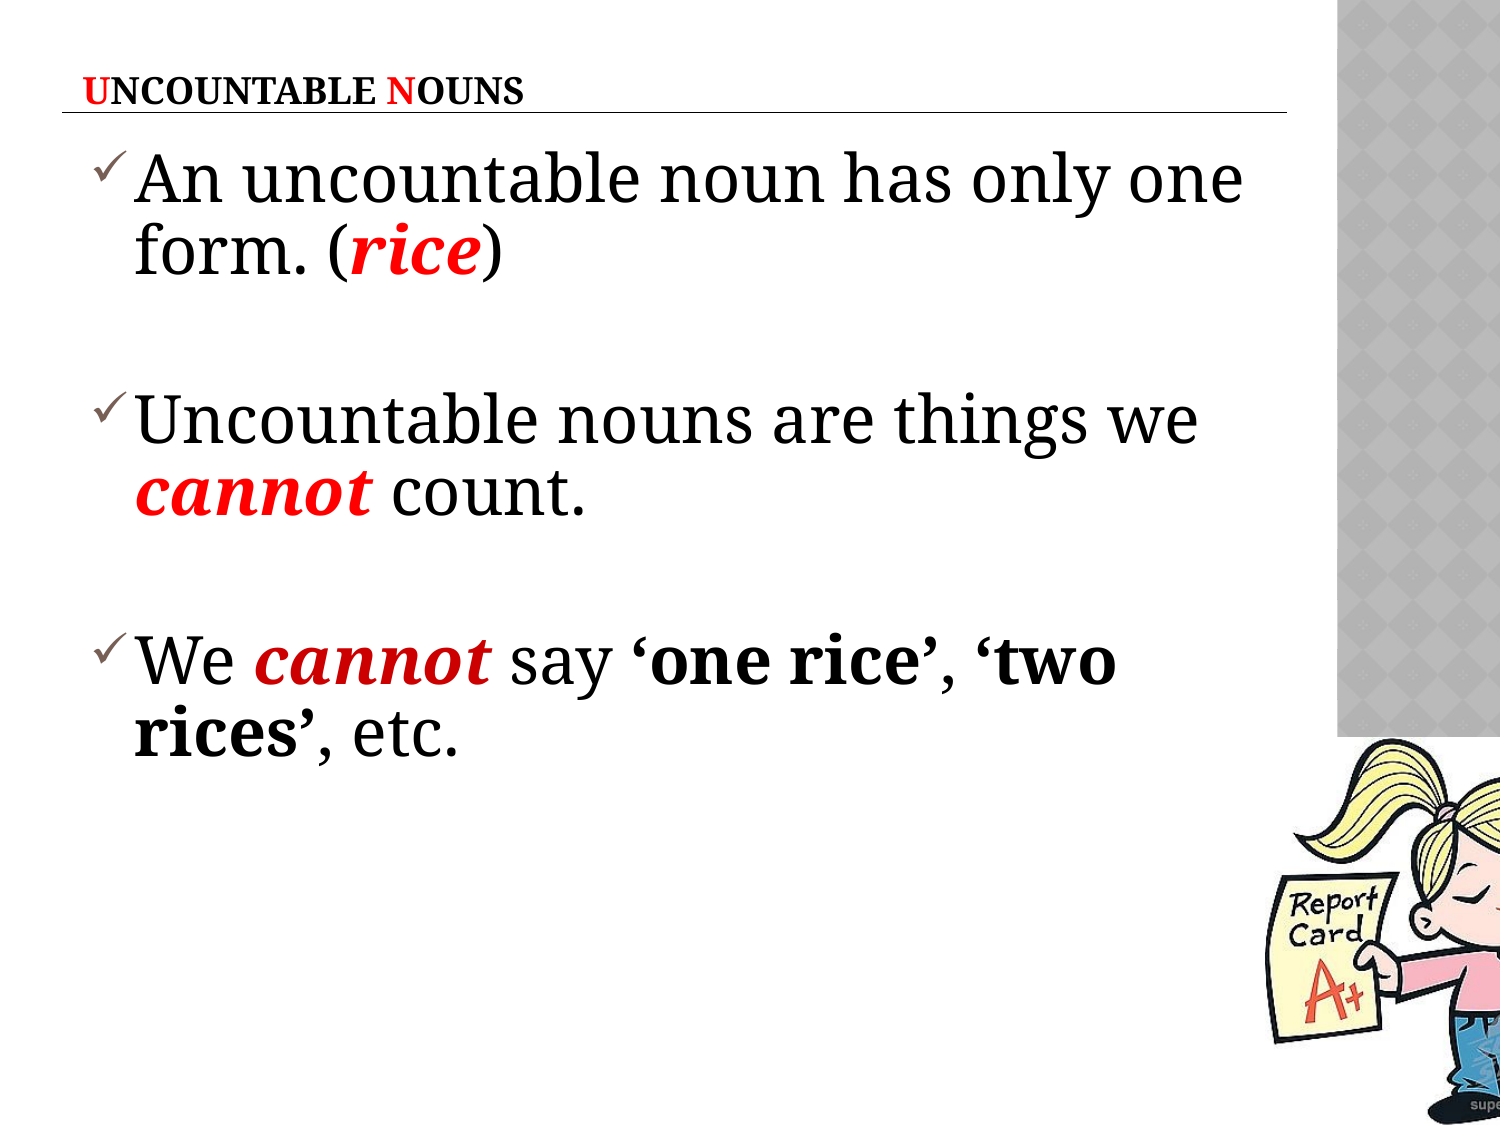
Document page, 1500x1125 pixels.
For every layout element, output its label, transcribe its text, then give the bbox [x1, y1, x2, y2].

list An uncountable noun has only one form. (rice) Uncountable nouns are things we cannot count. We cannot say ‘one rice’, ‘two rices’, etc. [75, 137, 1263, 1059]
picture [1264, 737, 1500, 1125]
title uncountable nouns [75, 52, 1263, 110]
